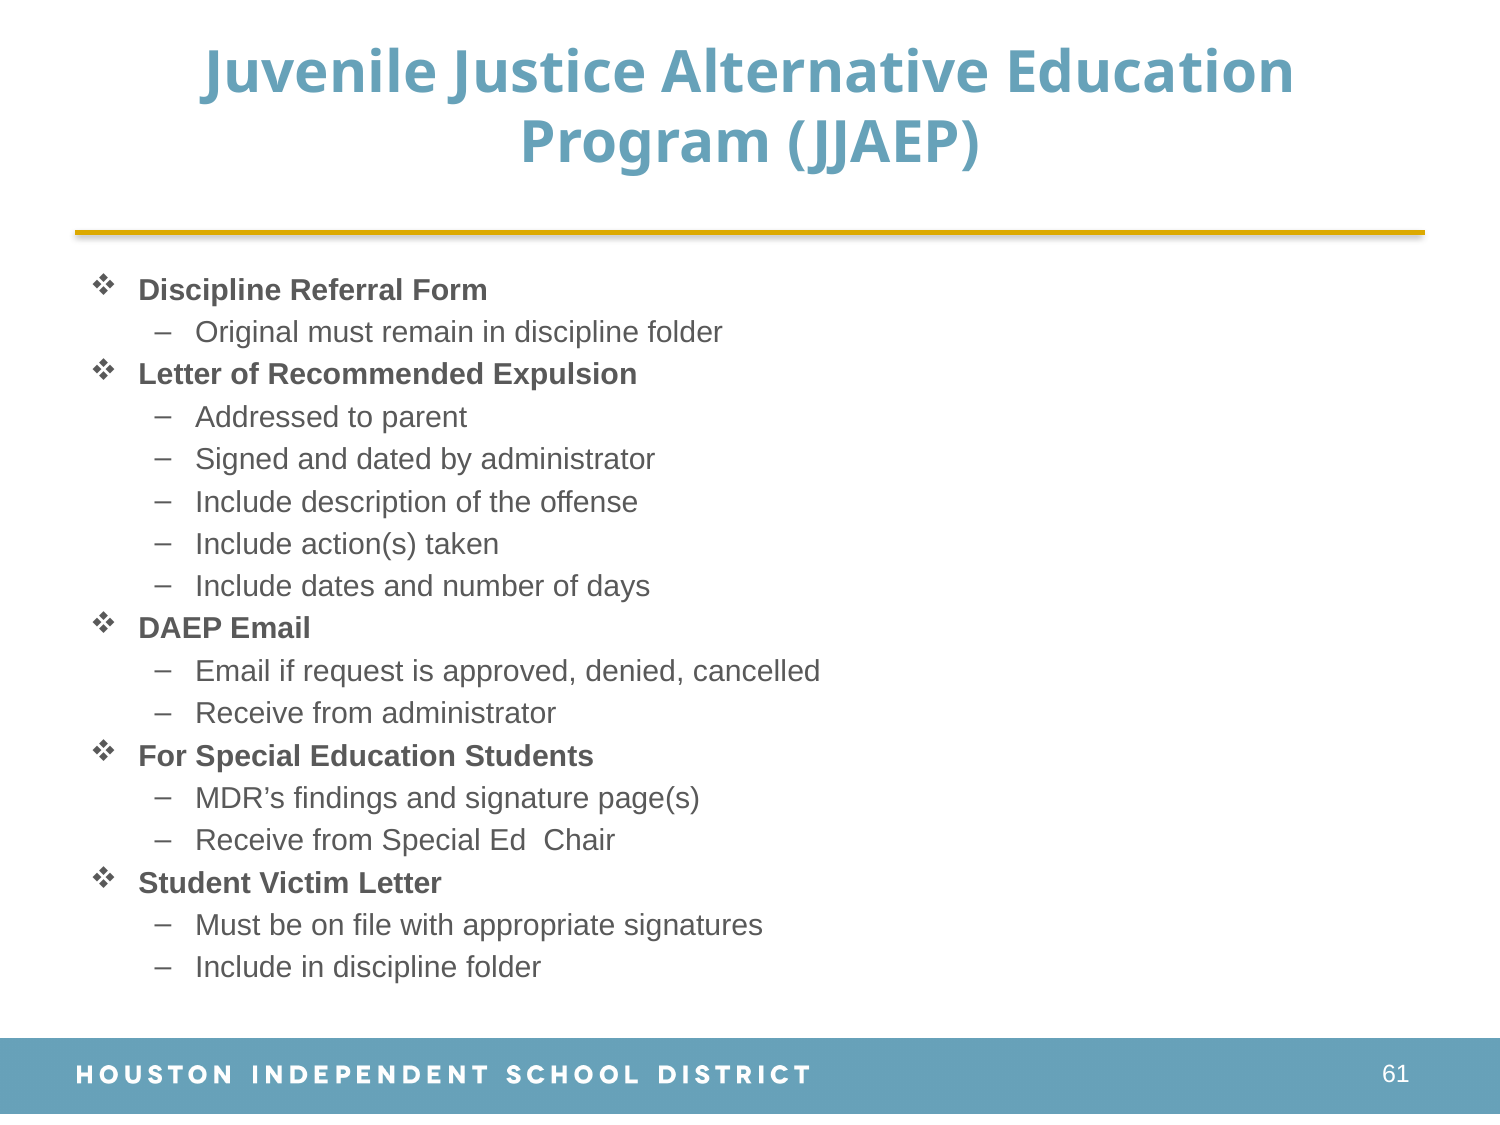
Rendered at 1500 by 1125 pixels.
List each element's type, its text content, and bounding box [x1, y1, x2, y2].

title Juvenile Justice Alternative Education Program (JJAEP) [75, 45, 1425, 233]
picture [0, 1038, 1500, 1114]
list Discipline Referral Form Original must remain in discipline folder Letter of Recommended Expulsion Addressed to parent Signed and dated by administrator Include description of the offense Include action(s) taken Include dates and number of days DAEP Email Email if request is approved, denied, cancelled Receive from administrator For Special Education Students MDR’s findings and signature page(s) Receive from Special Ed Chair Student Victim Letter Must be on file with appropriate signatures Include in discipline folder [75, 262, 1425, 1005]
slide_number 61 [1074, 1042, 1425, 1103]
